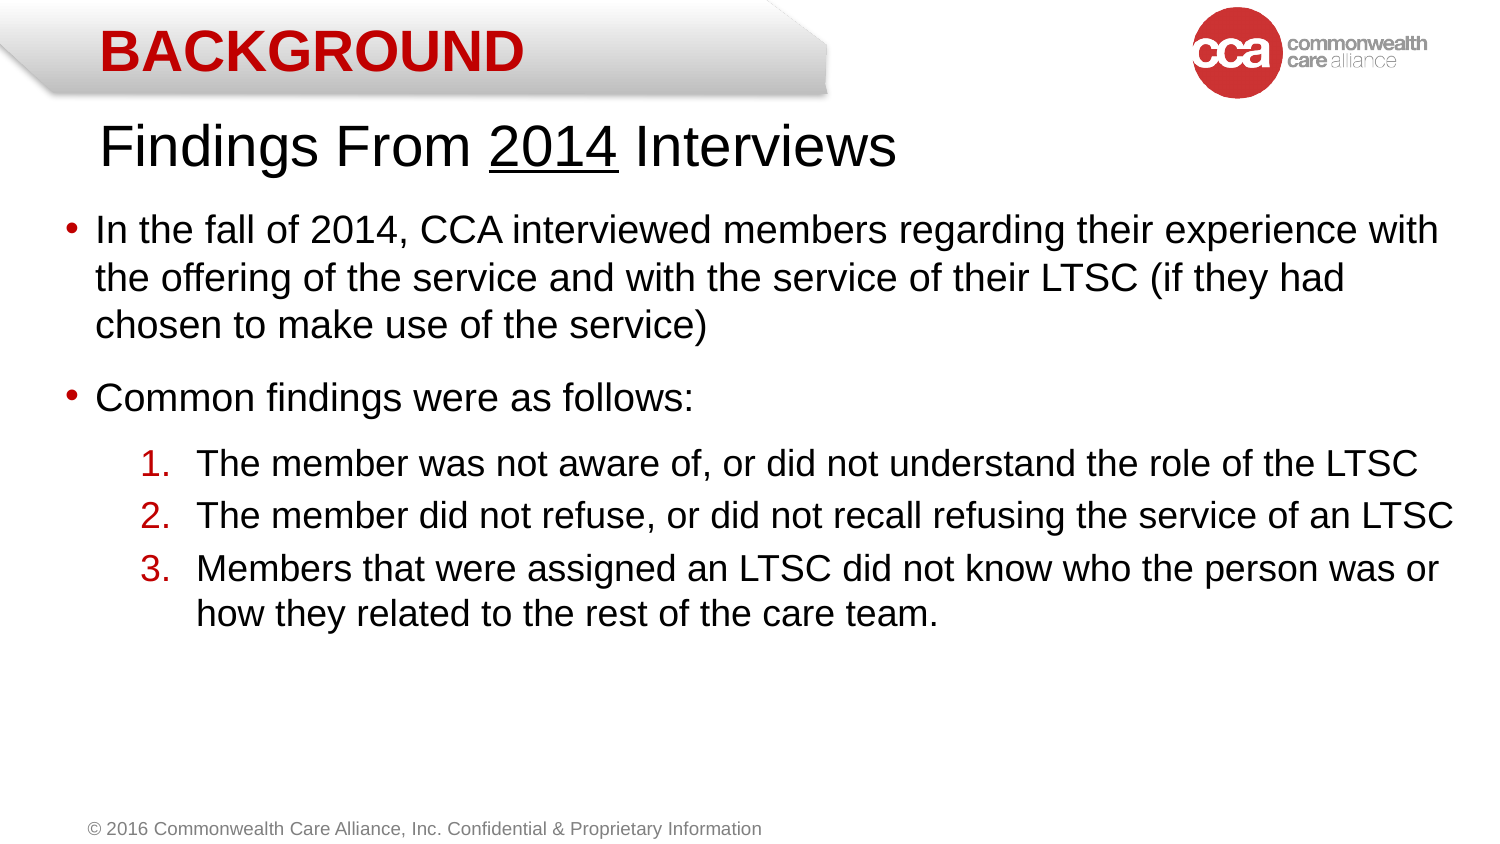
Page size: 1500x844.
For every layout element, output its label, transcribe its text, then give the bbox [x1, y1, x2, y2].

list In the fall of 2014, CCA interviewed members regarding their experience with the offering of the service and with the service of their LTSC (if they had chosen to make use of the service) Common findings were as follows: The member was not aware of, or did not understand the role of the LTSC The member did not refuse, or did not recall refusing the service of an LTSC Members that were assigned an LTSC did not know who the person was or how they related to the rest of the care team. [50, 196, 1475, 706]
picture [1187, 0, 1437, 102]
title Background [84, 12, 1435, 85]
list Findings From 2014 Interviews [84, 109, 1435, 187]
